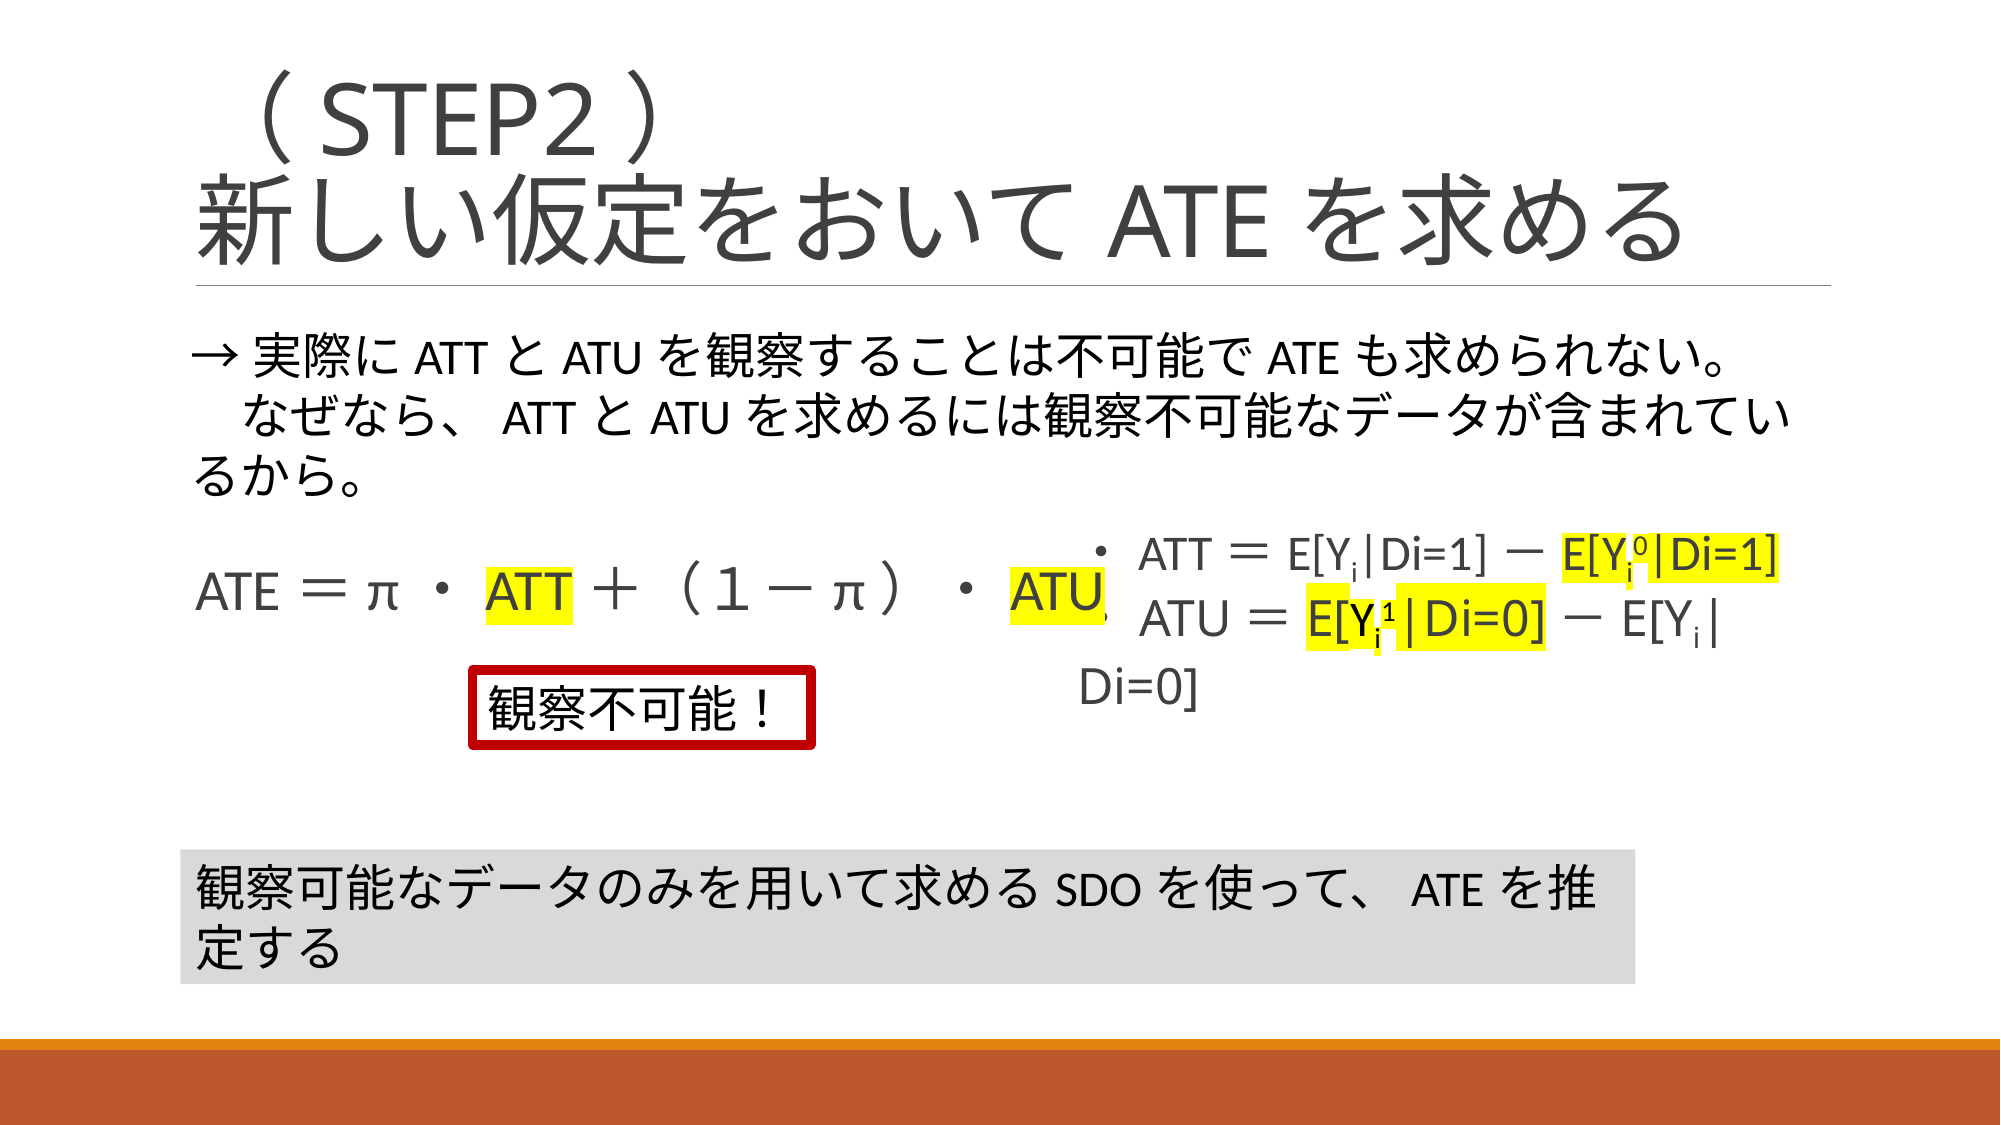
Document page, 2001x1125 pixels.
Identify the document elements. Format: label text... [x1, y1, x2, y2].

list ・ATT＝E[Yi|Di=1]－E[Yi0|Di=1] [1061, 513, 1966, 592]
text_box 観察不可能！ [472, 669, 811, 745]
text_box ATE＝π・ATT＋（１－π）・ATU [179, 552, 1830, 637]
text_box 観察可能なデータのみを用いて求めるSDOを使って、ATEを推定する [180, 849, 1636, 985]
title （STEP2） 新しい仮定をおいてATEを求める [180, 47, 1830, 285]
text_box →実際にATTとATUを観察することは不可能でATEも求められない。 なぜなら、ATTとATUを求めるには観察不可能なデータが含まれているから。 [175, 317, 1825, 513]
text_box ・ATU＝E[Yi1|Di=0]－E[Yi|Di=0] [1062, 578, 1852, 723]
